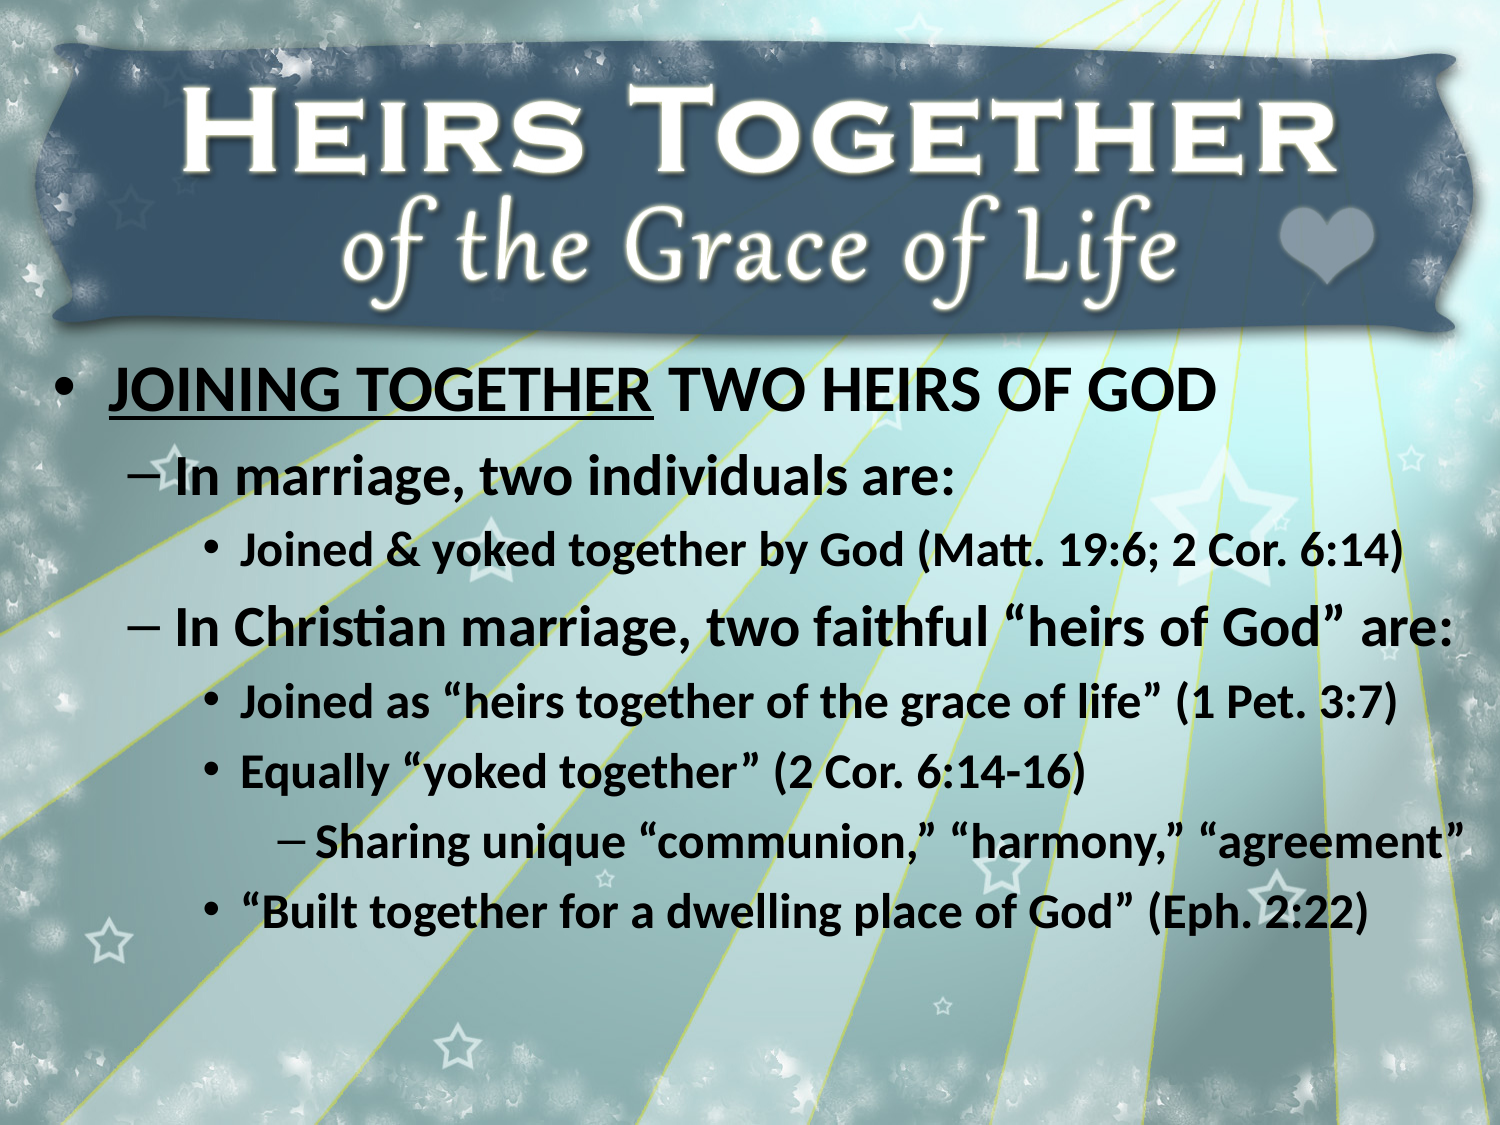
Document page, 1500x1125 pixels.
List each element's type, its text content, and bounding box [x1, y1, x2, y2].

list JOINING TOGETHER TWO HEIRS OF GOD In marriage, two individuals are: Joined & yoked together by God (Matt. 19:6; 2 Cor. 6:14) In Christian marriage, two faithful “heirs of God” are: Joined as “heirs together of the grace of life” (1 Pet. 3:7) Equally “yoked together” (2 Cor. 6:14-16) Sharing unique “communion,” “harmony,” “agreement” “Built together for a dwelling place of God” (Eph. 2:22) [37, 337, 1488, 1125]
picture [0, 0, 1500, 1125]
